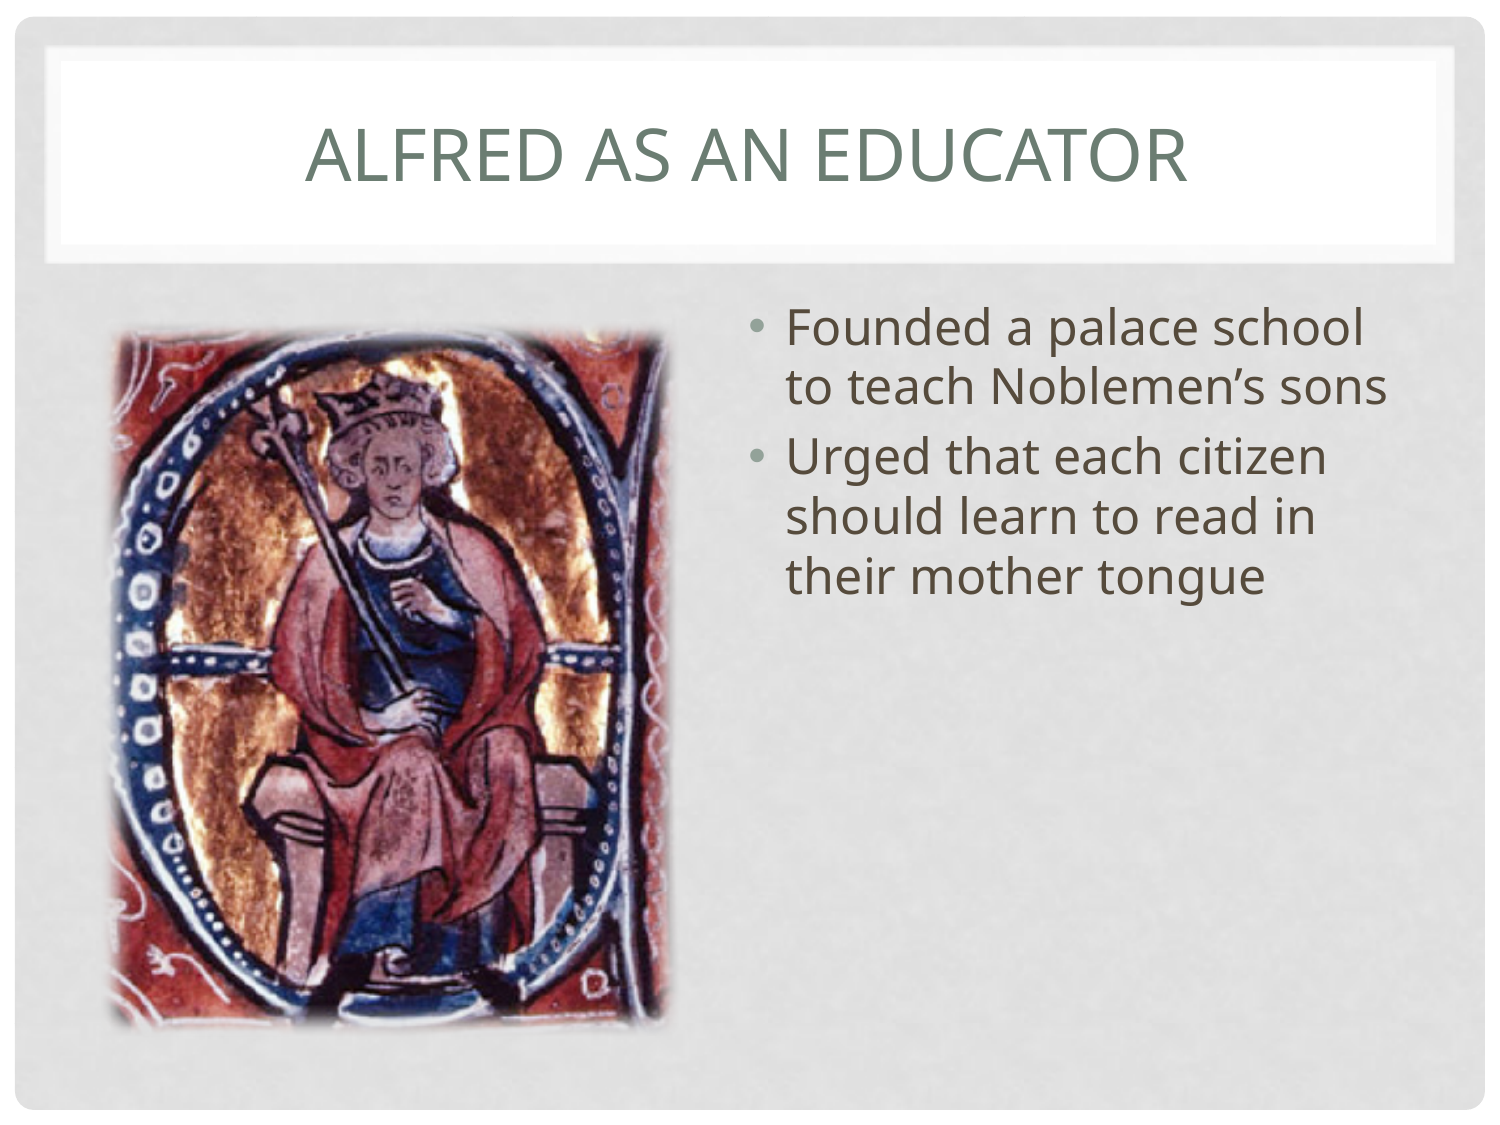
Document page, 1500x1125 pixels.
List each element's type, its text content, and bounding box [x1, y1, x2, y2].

list Founded a palace school to teach Noblemen’s sons Urged that each citizen should learn to read in their mother tongue [714, 287, 1425, 1005]
title Alfred as an educator [69, 66, 1425, 238]
picture [100, 320, 680, 1037]
